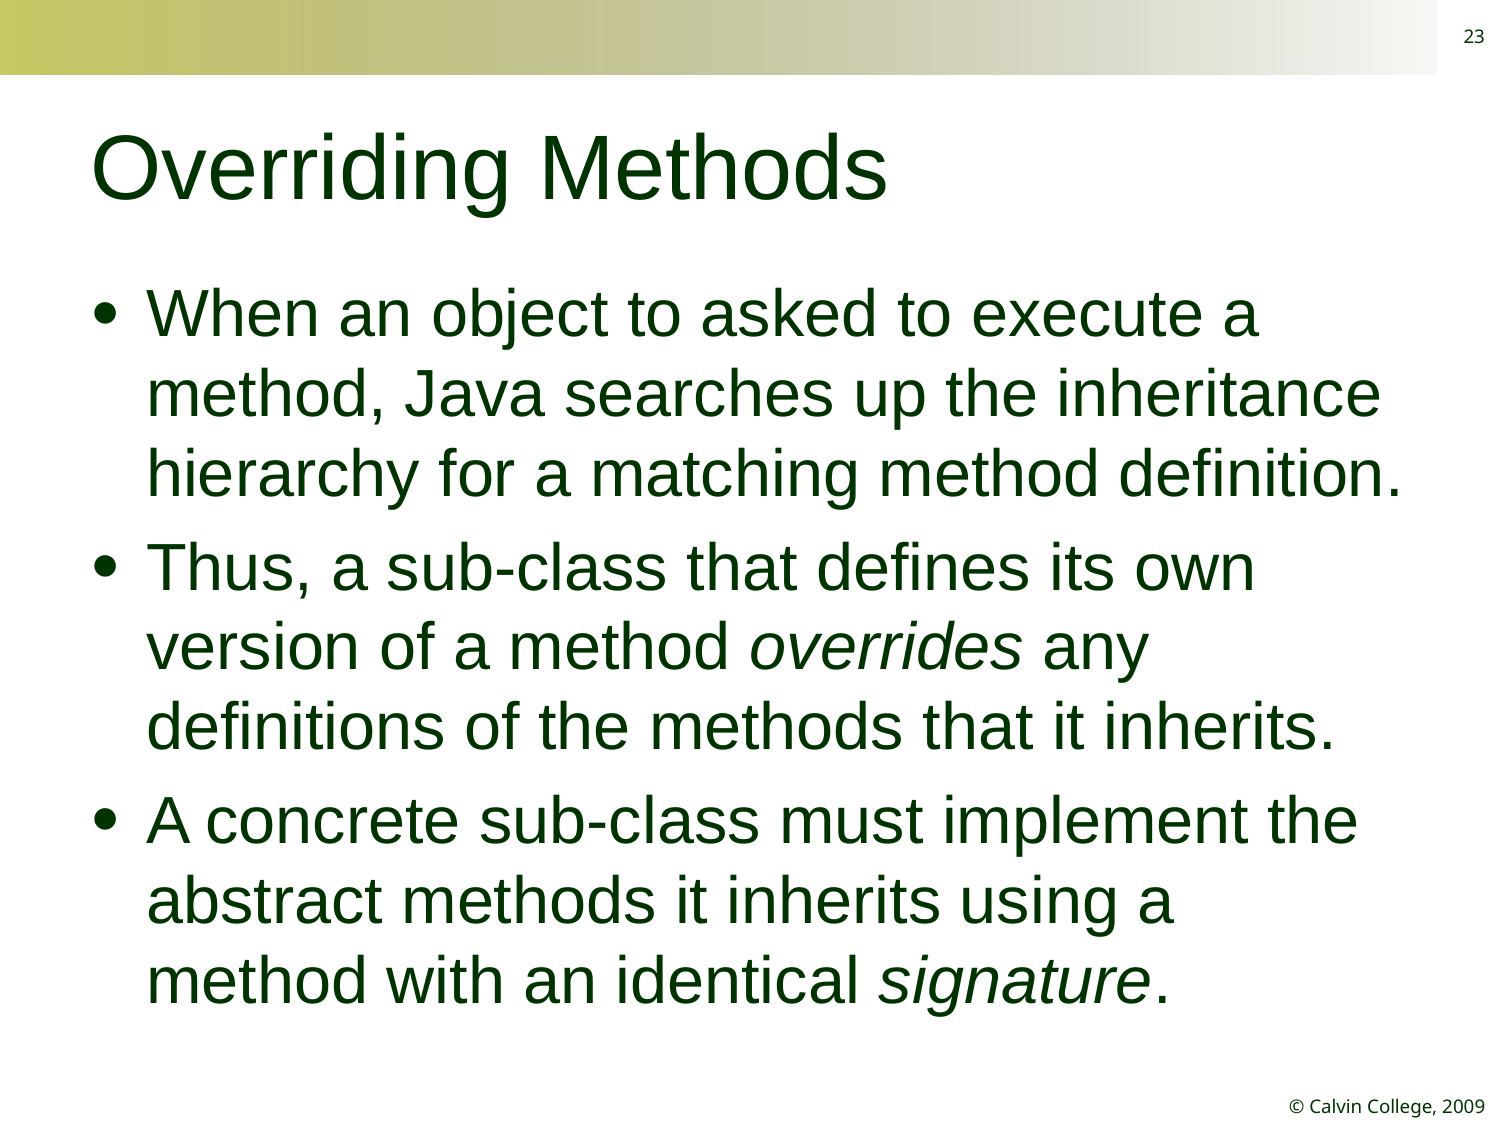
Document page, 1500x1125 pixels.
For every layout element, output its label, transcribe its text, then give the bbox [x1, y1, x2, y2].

slide_number 23 [1437, 0, 1500, 76]
list When an object to asked to execute a method, Java searches up the inheritance hierarchy for a matching method definition. Thus, a sub-class that defines its own version of a method overrides any definitions of the methods that it inherits. A concrete sub-class must implement the abstract methods it inherits using a method with an identical signature. [74, 262, 1426, 1038]
title Overriding Methods [74, 74, 1426, 251]
